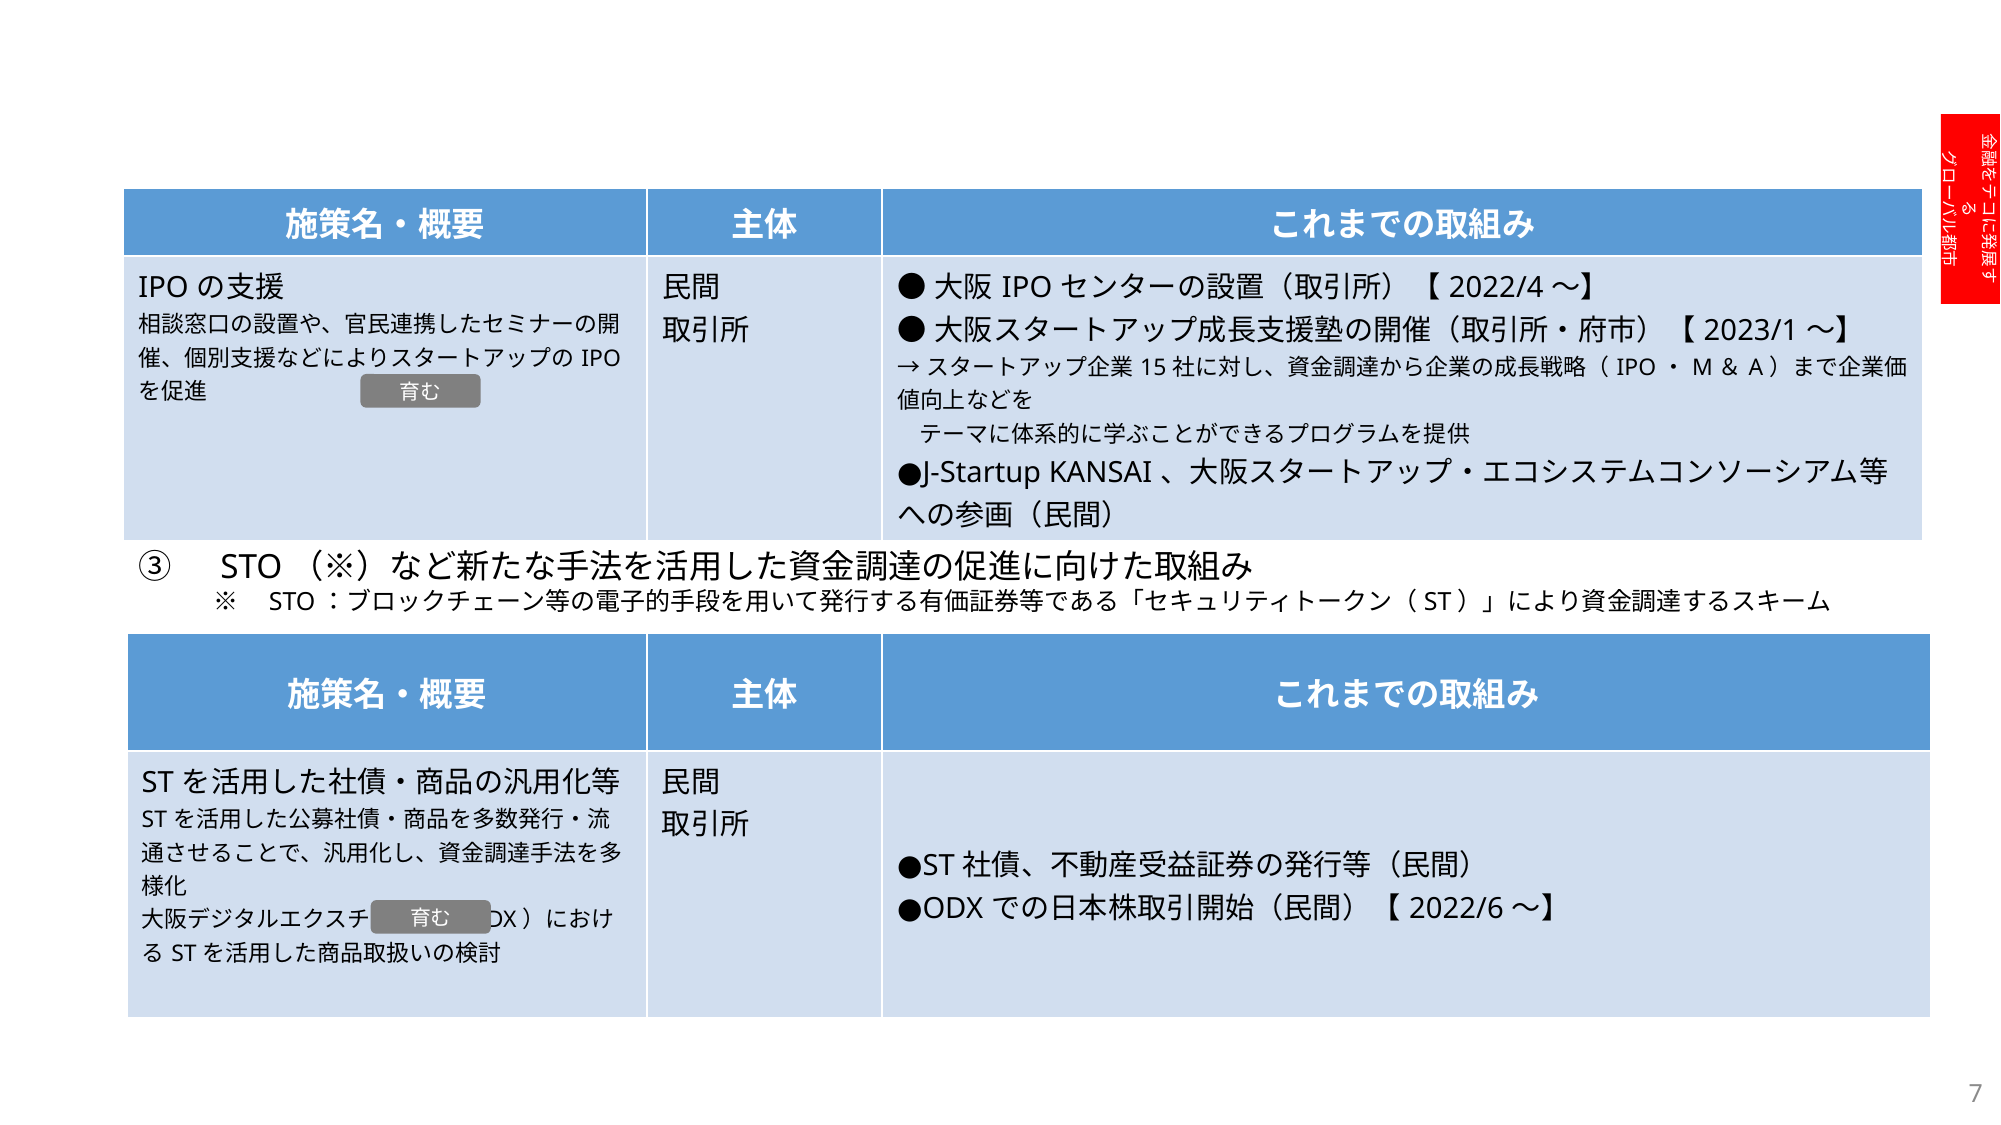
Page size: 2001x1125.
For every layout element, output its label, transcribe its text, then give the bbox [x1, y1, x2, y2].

table_cell ●大阪IPOセンターの設置（取引所）【2022/4～】 ●大阪スタートアップ成長支援塾の開催（取引所・府市）【2023/1～】 →スタートアップ企業15社に対し、資金調達から企業の成長戦略（IPO・M＆A）まで企業価値向上などを テーマに体系的に学ぶことができるプログラムを提供 ●J-Startup KANSAI、大阪スタートアップ・エコシステムコンソーシアム等への参画（民間） [883, 257, 1922, 538]
table_header 主体 [648, 634, 881, 750]
text_box 金融をテコに発展する グローバル都市 [1940, 113, 2000, 305]
text_box 育む [369, 899, 492, 935]
table_header 施策名・概要 [124, 189, 646, 255]
text_box ③ STO（※）など新たな手法を活用した資金調達の促進に向けた取組み ※ STO：ブロックチェーン等の電子的手段を用いて発行する有価証券等である「セキュリティトークン（ST）」により資金調達するスキーム [123, 538, 1949, 623]
table_header これまでの取組み [883, 634, 1930, 750]
table_header 主体 [648, 189, 881, 255]
table_cell IPOの支援 相談窓口の設置や、官民連携したセミナーの開催、個別支援などによりスタートアップのIPOを促進 [124, 257, 646, 538]
table_cell ●ST社債、不動産受益証券の発行等（民間） ●ODXでの日本株取引開始（民間）【2022/6～】 [883, 752, 1930, 1017]
text_box 育む [359, 372, 482, 409]
table_cell 民間 取引所 [648, 257, 881, 538]
table_cell STを活用した社債・商品の汎用化等 STを活用した公募社債・商品を多数発行・流通させることで、汎用化し、資金調達手法を多様化 大阪デジタルエクスチェンジ（ODX）におけるSTを活用した商品取扱いの検討 [128, 752, 646, 1017]
table_header これまでの取組み [883, 189, 1922, 255]
table_header 施策名・概要 [128, 634, 646, 750]
slide_number 7 [1547, 1064, 1998, 1125]
table_cell 民間 取引所 [648, 752, 881, 1017]
